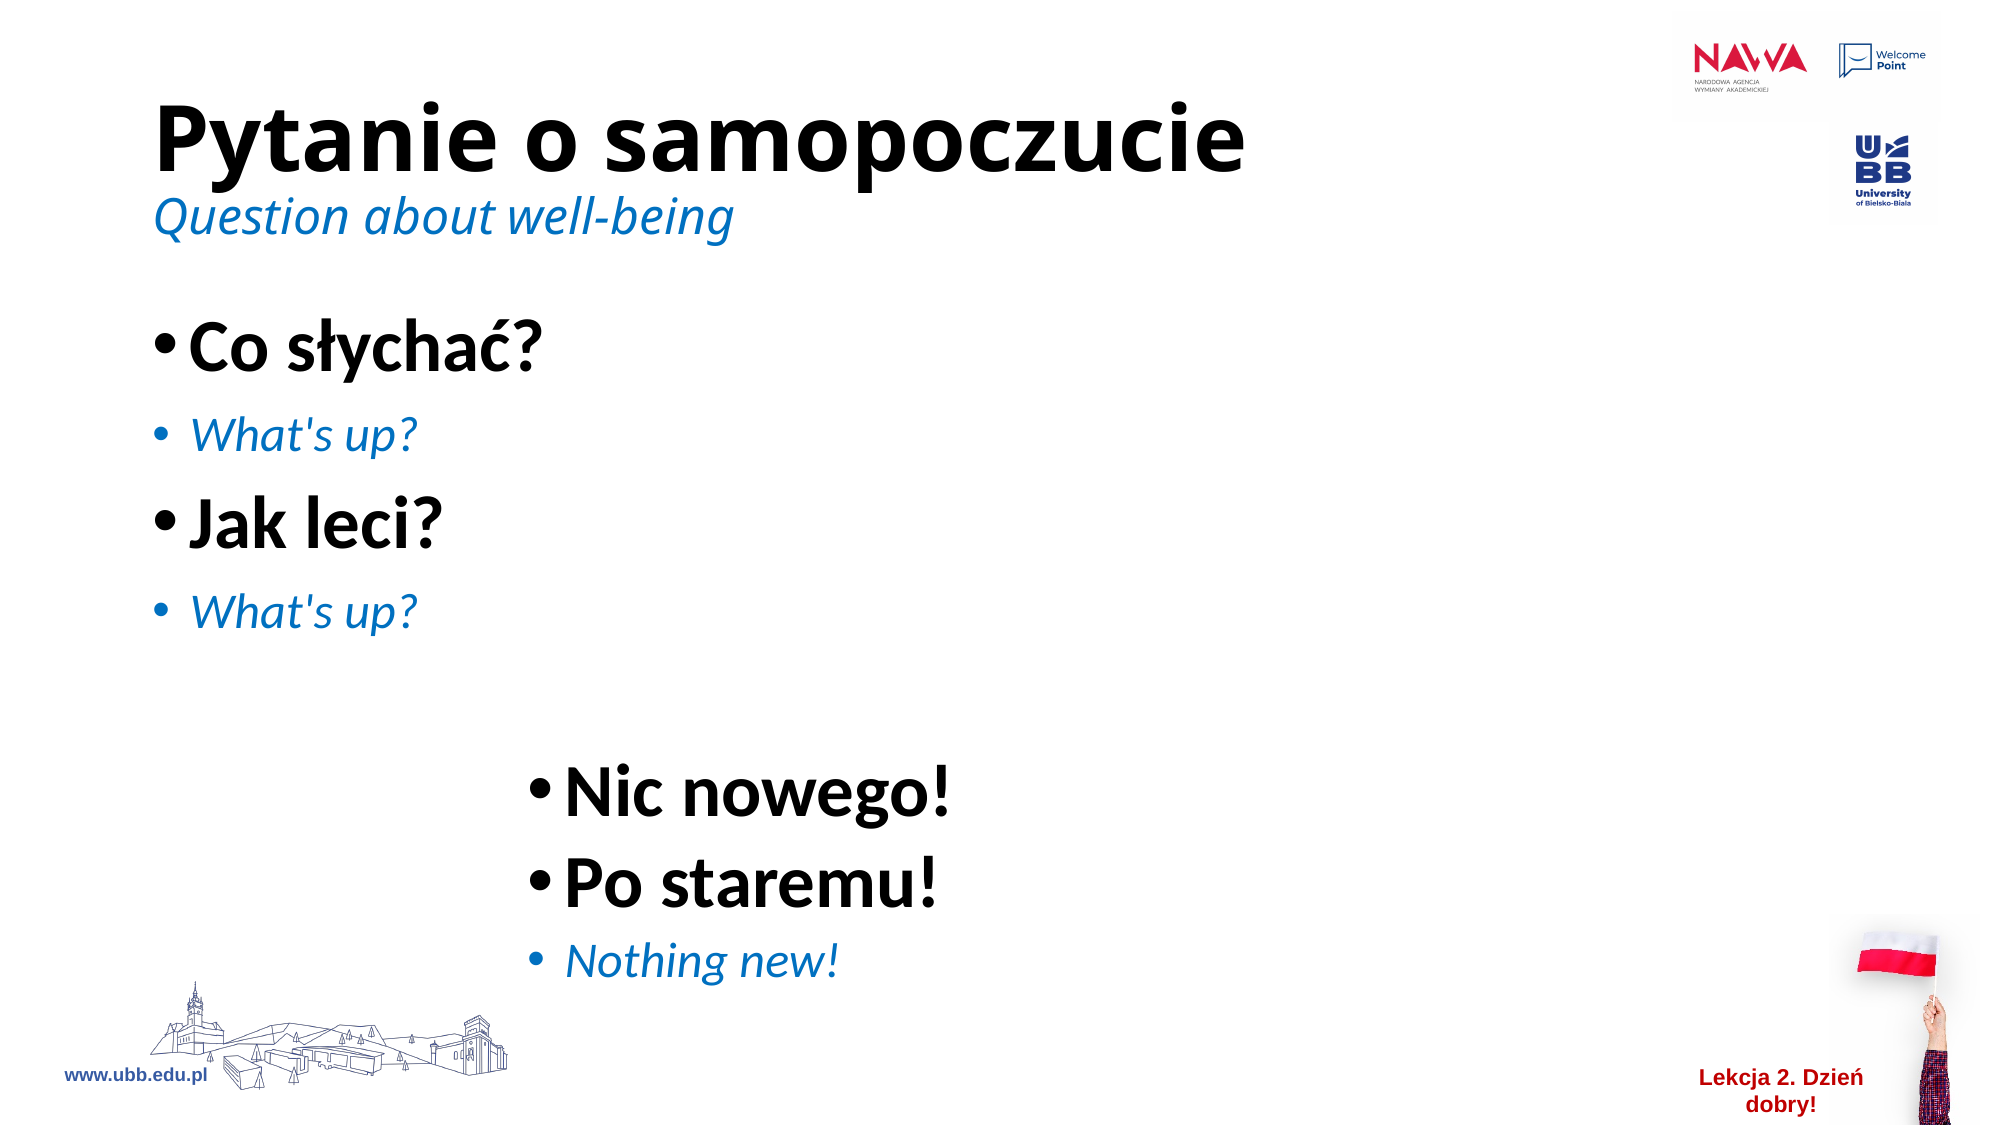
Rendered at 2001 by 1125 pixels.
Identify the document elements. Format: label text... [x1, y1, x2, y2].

title Pytanie o samopoczucie Question about well-being [137, 59, 1863, 278]
picture [150, 981, 508, 1090]
list Co słychać? What's up? Jak leci? What's up? Nic nowego! Po staremu! Nothing new! [137, 299, 1863, 1014]
picture [1672, 11, 1941, 225]
picture [1829, 914, 1980, 1125]
text_box Lekcja 2. Dzień dobry! [1645, 1055, 1829, 1125]
text_box www.ubb.edu.pl [0, 1055, 273, 1093]
